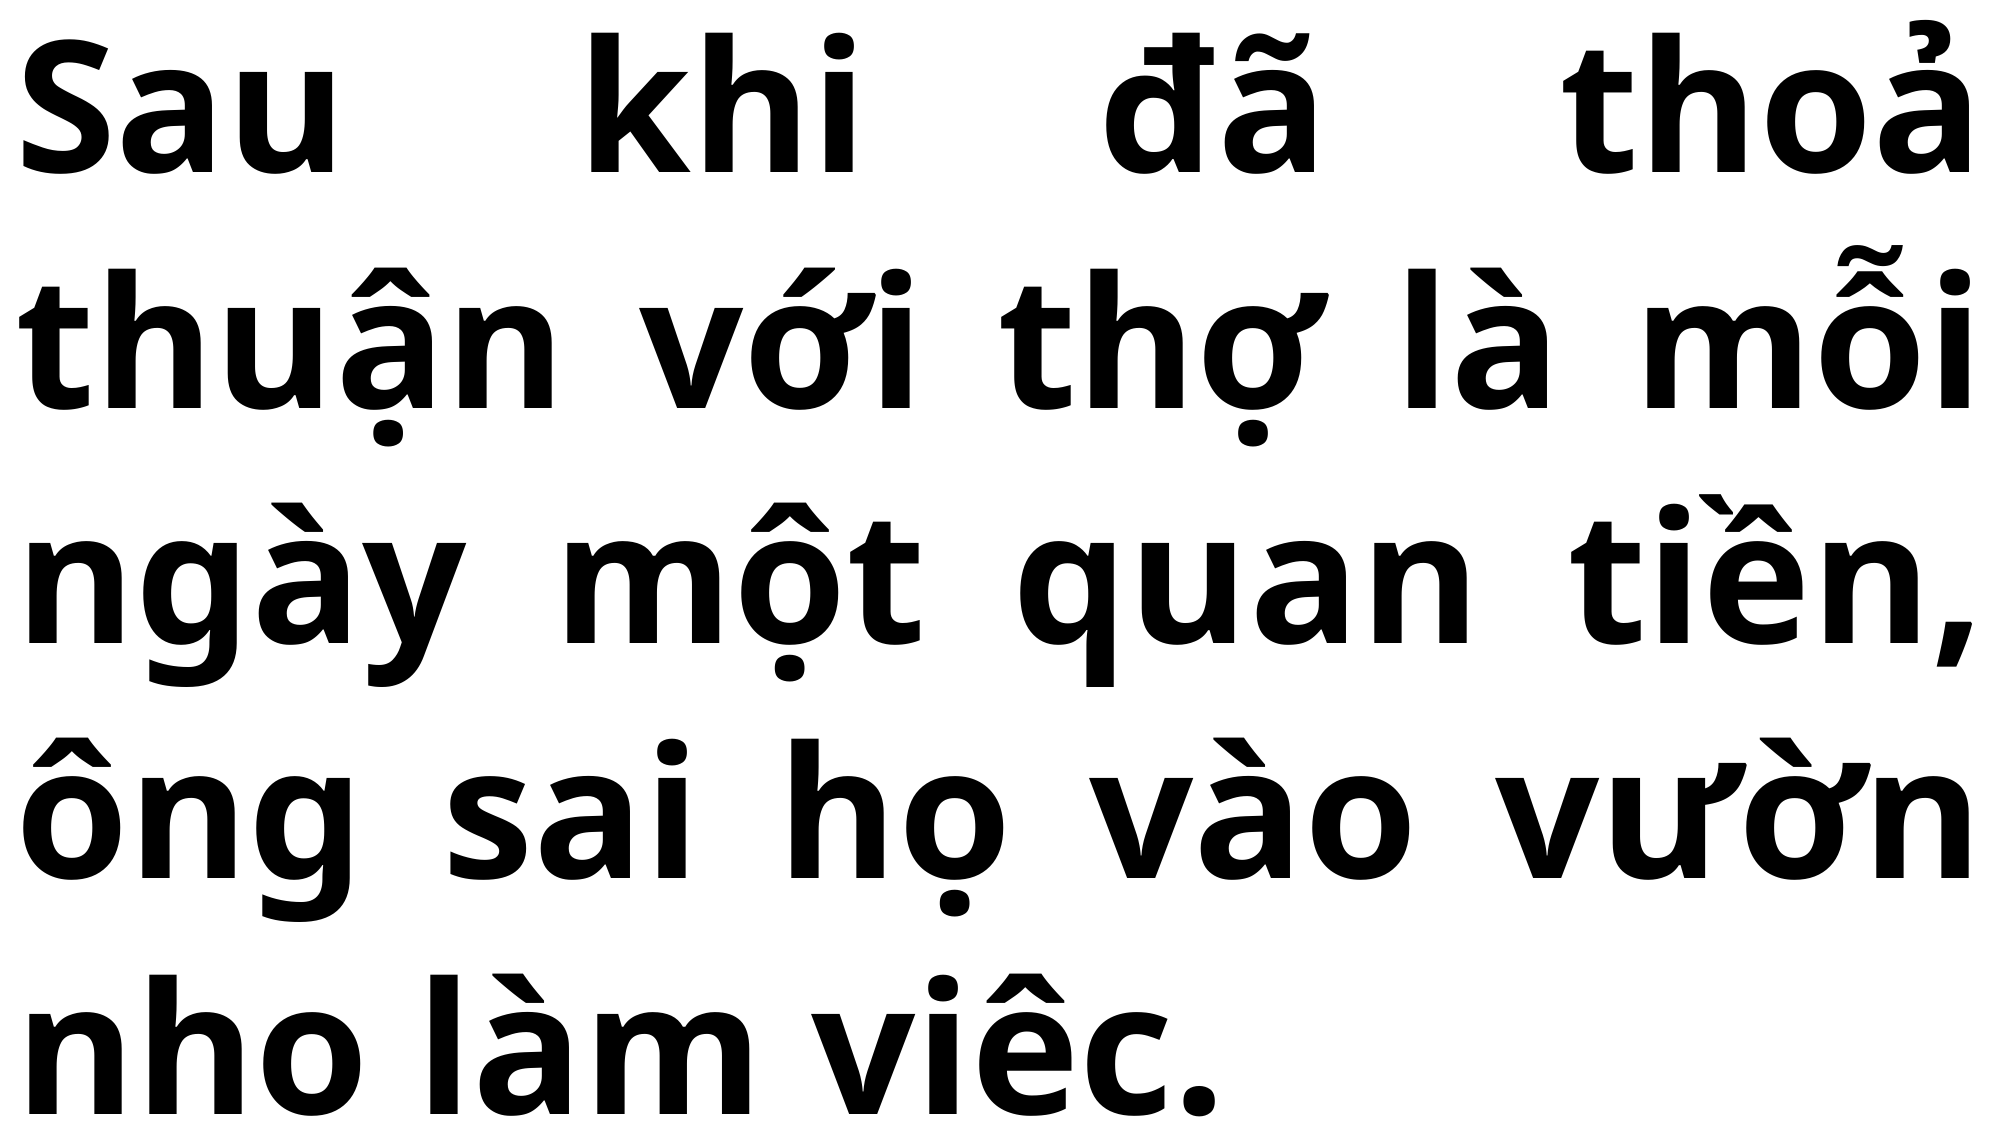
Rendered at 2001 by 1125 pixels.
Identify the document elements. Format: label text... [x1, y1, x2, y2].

title Sau khi đã thoả thuận với thợ là mỗi ngày một quan tiền, ông sai họ vào vườn nho làm việc. [0, 0, 2000, 1125]
